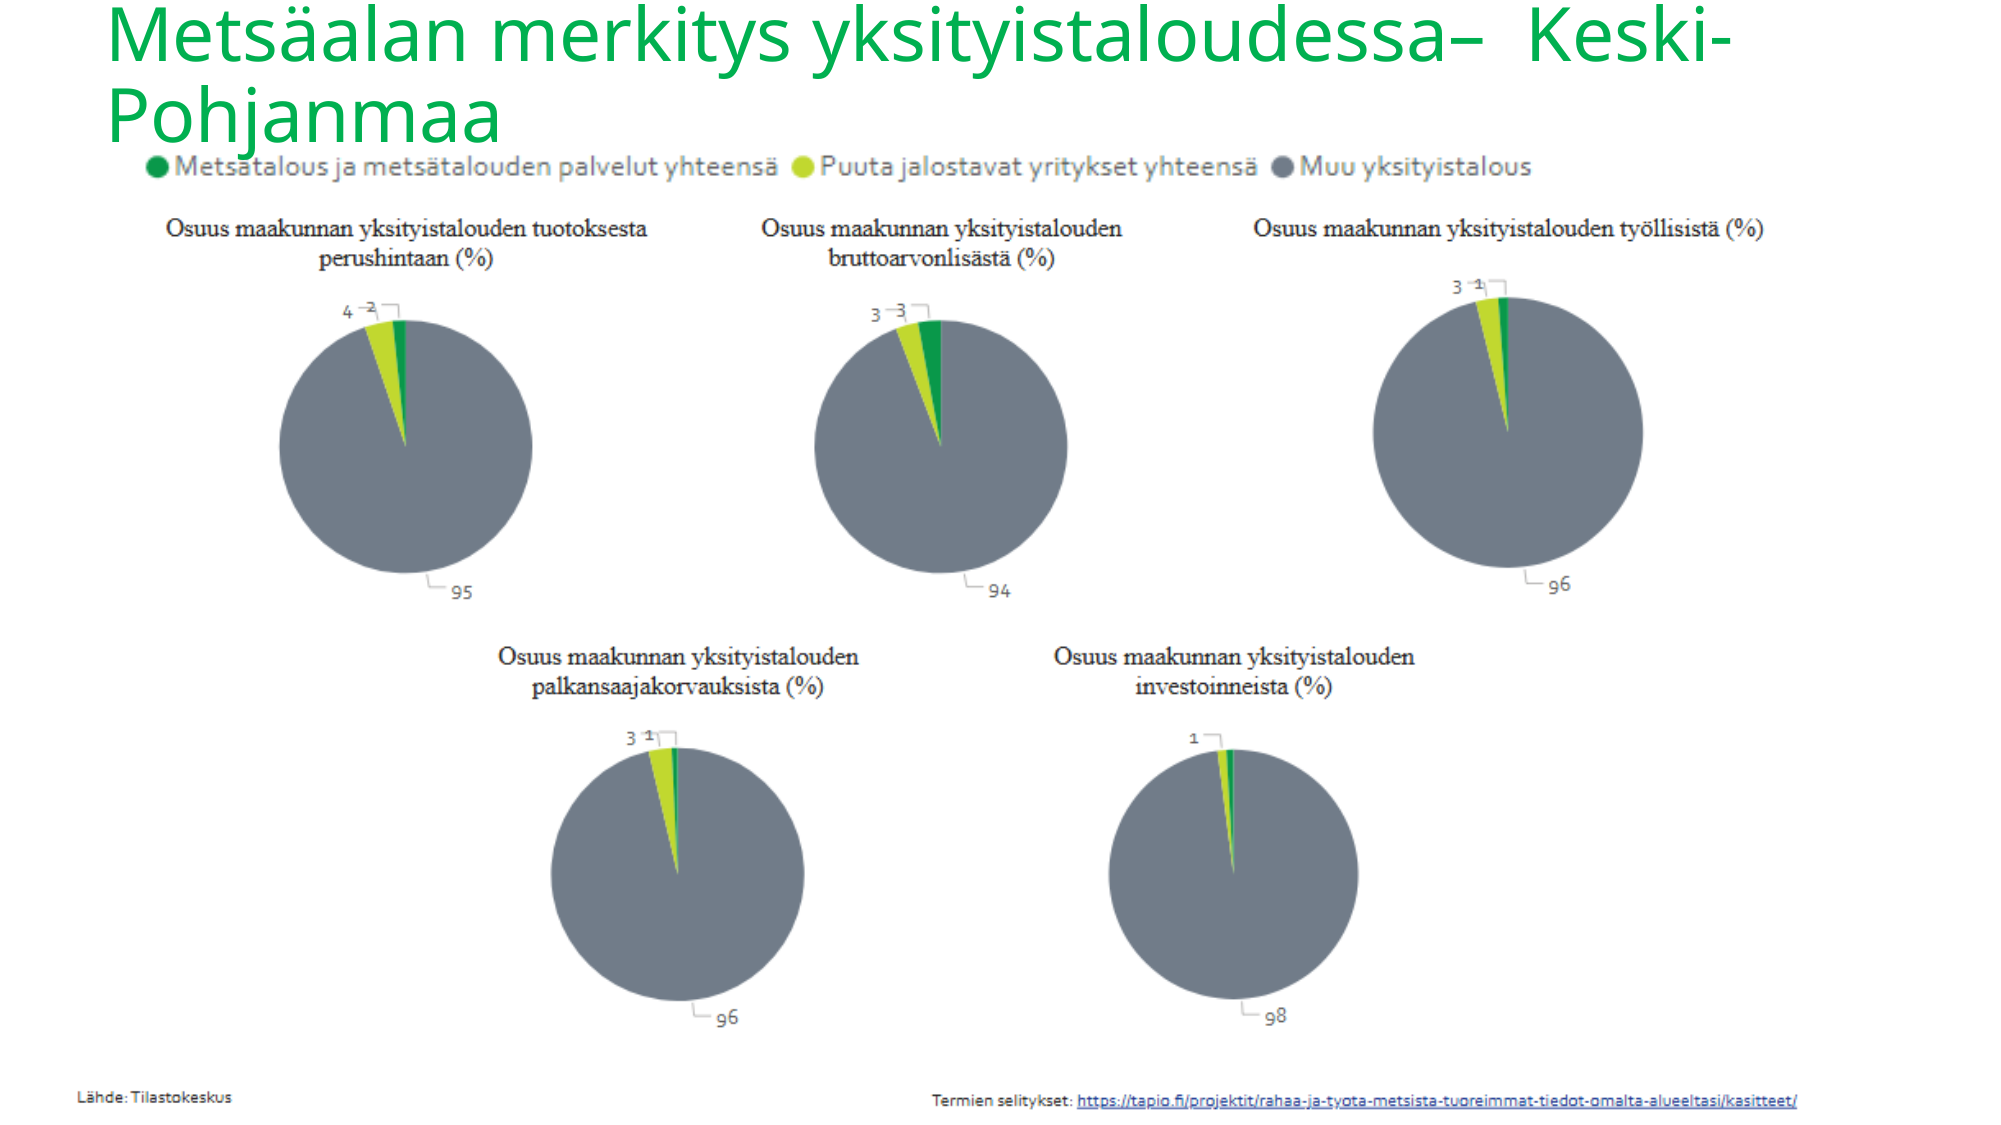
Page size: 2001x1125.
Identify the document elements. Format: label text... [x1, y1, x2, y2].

title Metsäalan merkitys yksityistaloudessa– Keski-Pohjanmaa [90, 24, 1889, 131]
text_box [32, 138, 1799, 1112]
